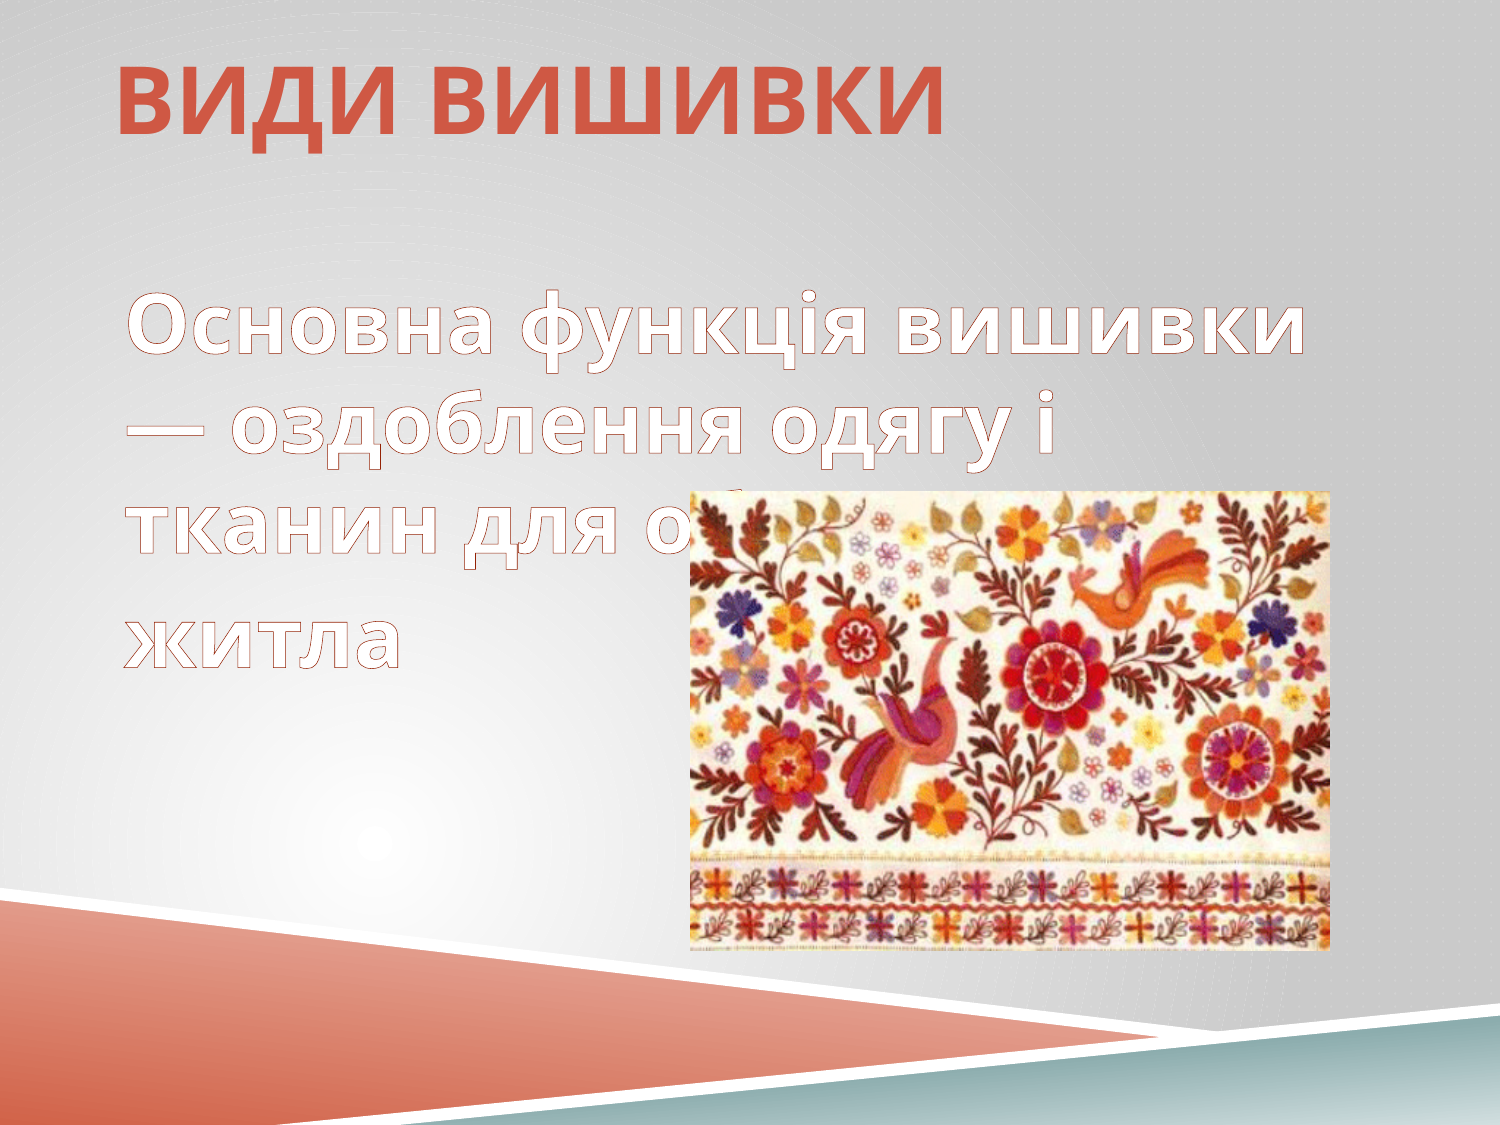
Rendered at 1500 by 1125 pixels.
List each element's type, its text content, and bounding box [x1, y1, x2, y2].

title види Вишивки [112, 30, 1388, 219]
picture [690, 491, 1330, 952]
list Основна функція вишивки — оздоблення одягу і тканин для обладнання житла [112, 262, 1388, 875]
